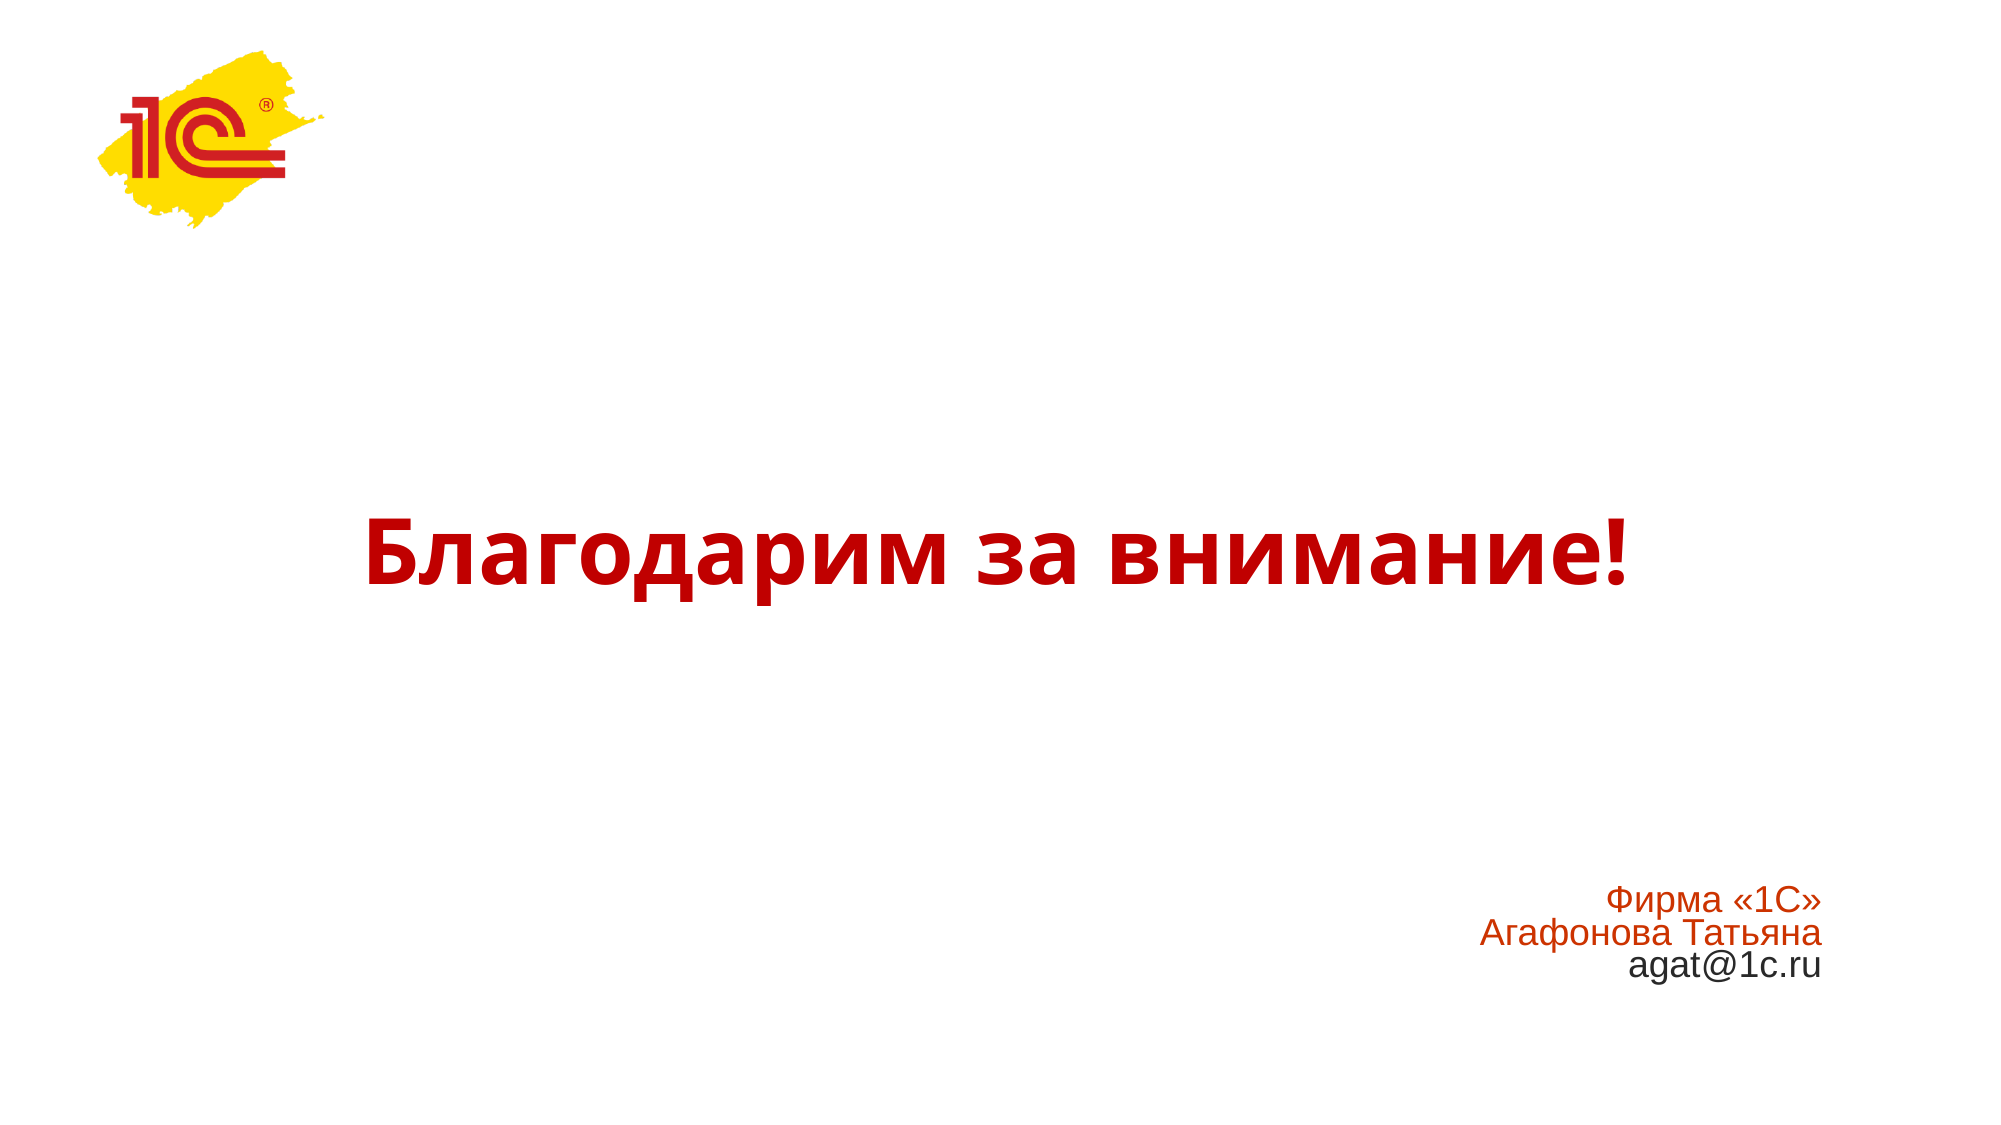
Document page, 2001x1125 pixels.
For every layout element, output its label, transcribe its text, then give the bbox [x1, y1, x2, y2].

picture [97, 50, 325, 229]
text_box Фирма «1С» Агафонова Татьяна agat@1c.ru [1181, 887, 1837, 990]
list Благодарим за внимание! [62, 497, 1953, 687]
